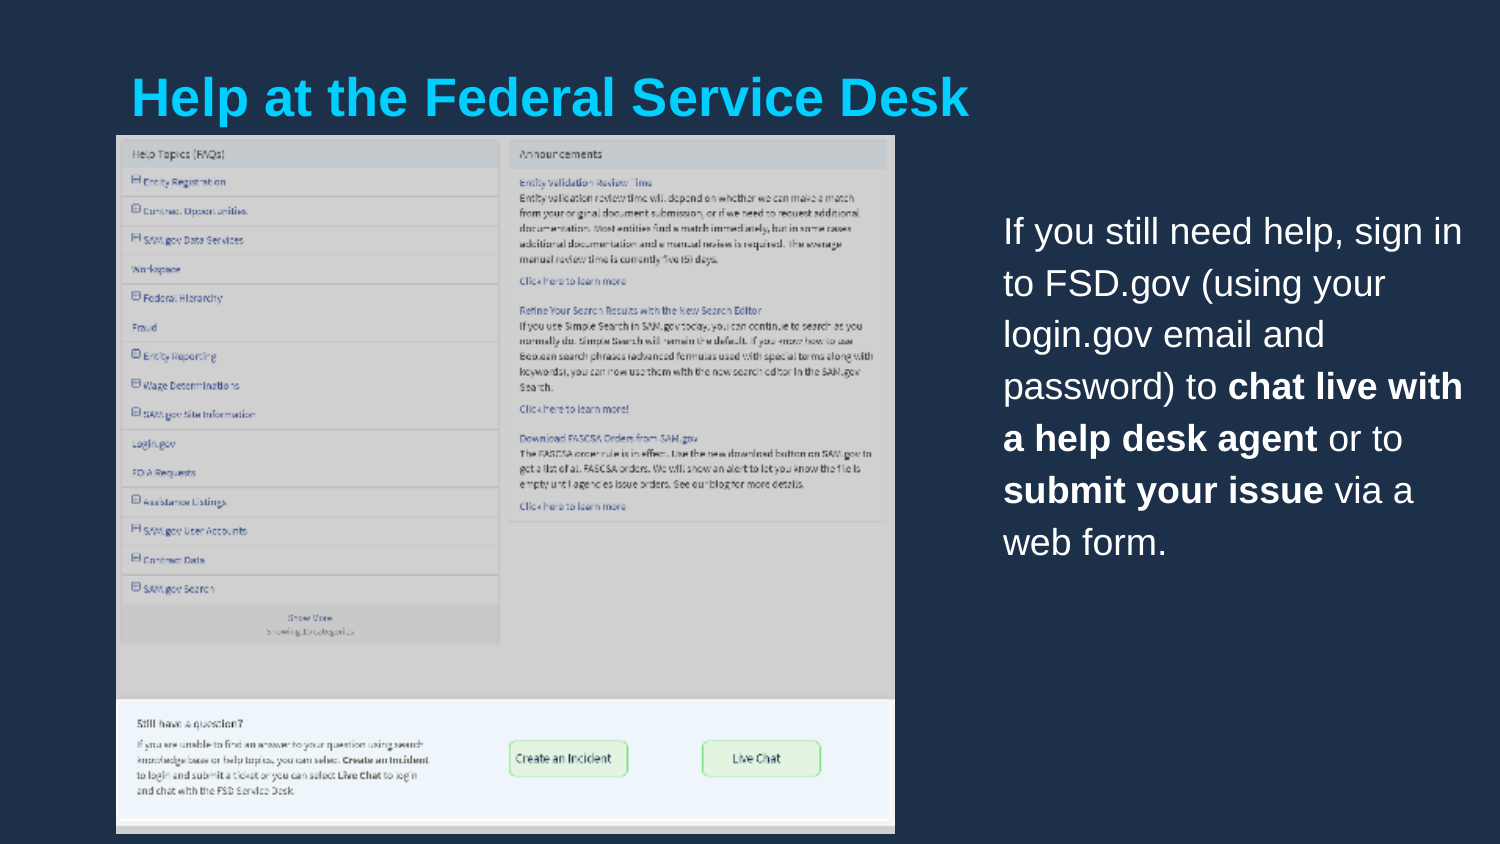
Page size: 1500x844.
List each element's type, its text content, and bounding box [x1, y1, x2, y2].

list If you still need help, sign in to FSD.gov (using your login.gov email and password) to chat live with a help desk agent or to submit your issue via a web form. [988, 185, 1485, 746]
title Help at the Federal Service Desk [116, 47, 1329, 186]
picture [116, 134, 895, 834]
